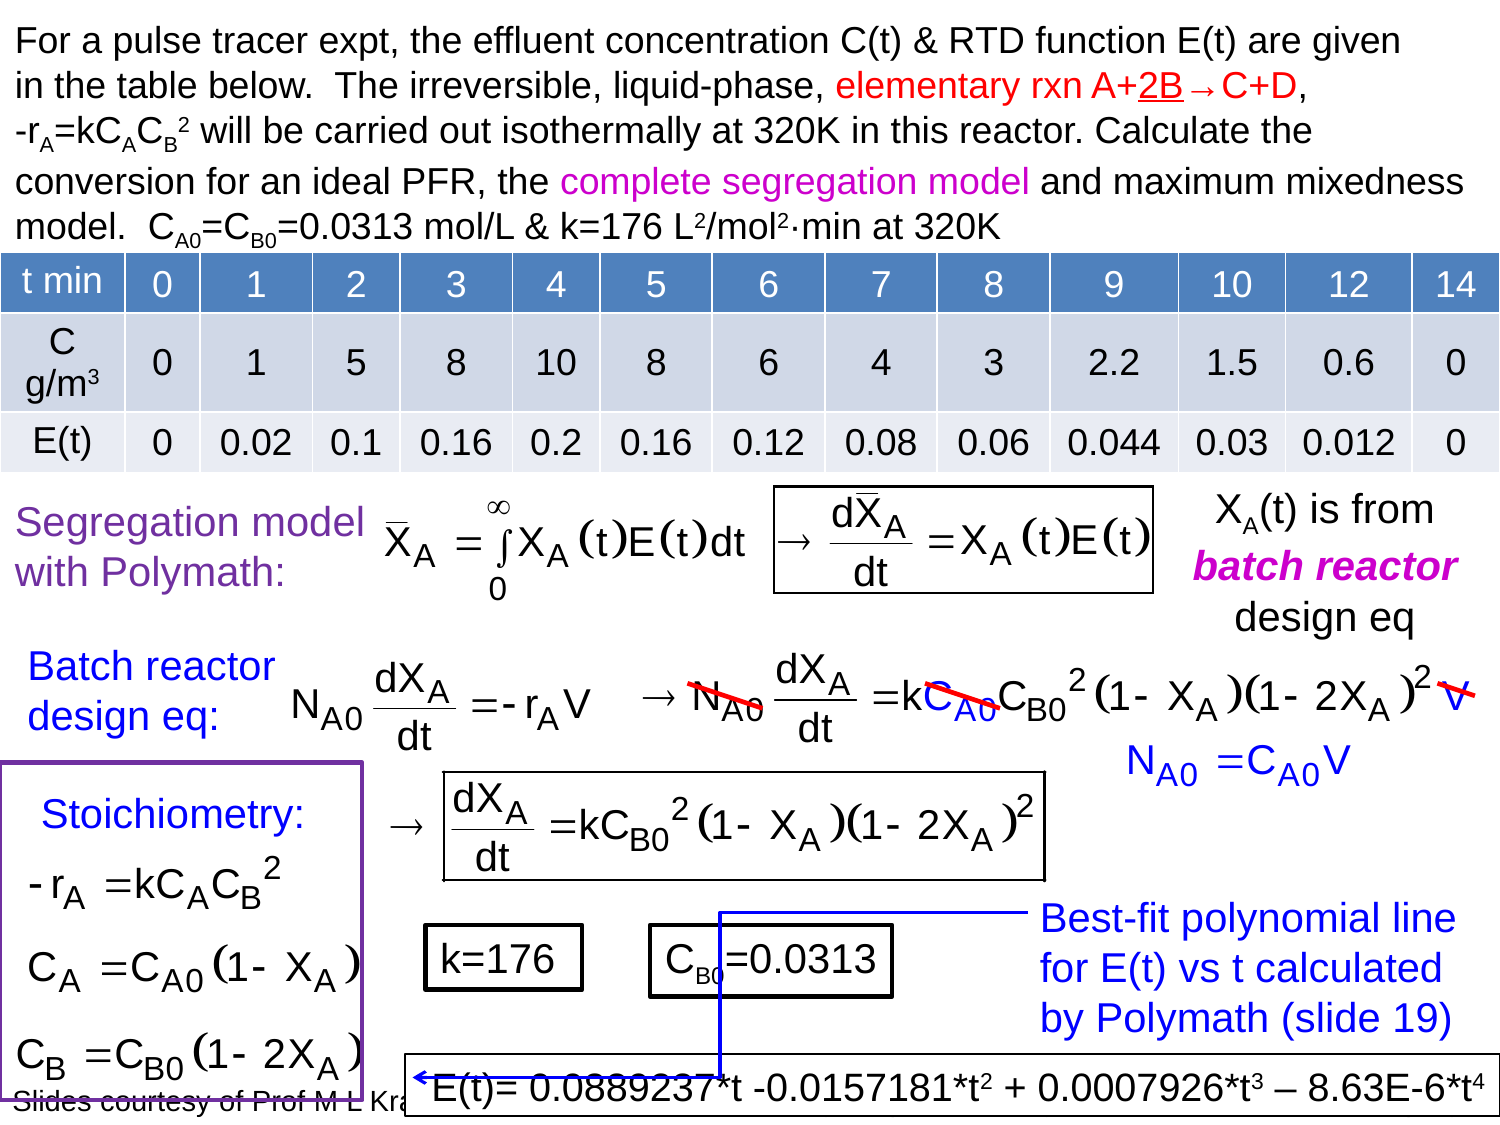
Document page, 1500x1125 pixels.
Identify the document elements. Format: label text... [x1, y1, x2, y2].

table_cell 8 [401, 314, 512, 411]
table_cell 0 [126, 314, 199, 411]
table_cell 8 [601, 314, 711, 411]
table_header 9 [1051, 261, 1178, 312]
table_cell 1 [201, 314, 312, 411]
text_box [24, 847, 286, 916]
table_header 6 [713, 261, 824, 312]
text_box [378, 485, 751, 607]
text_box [24, 941, 363, 1001]
table_cell 0.1 [313, 413, 399, 472]
text_box [0, 760, 364, 1102]
table_cell 0.012 [1286, 413, 1411, 472]
table_header 3 [401, 261, 512, 312]
table_header 1 [201, 261, 312, 312]
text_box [289, 653, 597, 757]
table_cell 6 [713, 314, 824, 411]
table_header 14 [1413, 253, 1499, 312]
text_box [639, 645, 1476, 749]
text_box Segregation model with Polymath: [0, 487, 375, 603]
text_box Best-fit polynomial line for E(t) vs t calculated by Polymath (slide 19) [1024, 883, 1488, 1049]
table_cell 0.044 [1051, 413, 1178, 472]
table_cell 0.08 [826, 413, 936, 472]
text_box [13, 1028, 366, 1088]
table_header t min [1, 261, 124, 312]
text_box For a pulse tracer expt, the effluent concentration C(t) & RTD function E(t) are given in the table below. The irreversible, liquid-phase, elementary rxn A+2B→C+D, -rA=kCACB2 will be carried out isothermally at 320K in this reactor. Calculate the conversion for an ideal PFR, the complete segregation model and maximum mixedness model. CA0=CB0=0.0313 mol/L & k=176 L2/mol2·min at 320K [0, 8, 1488, 261]
table_cell C g/m3 [1, 314, 124, 411]
table_cell 0 [126, 413, 199, 472]
table_header 2 [313, 261, 399, 312]
table_cell 0.02 [201, 413, 312, 472]
table_cell E(t) [1, 413, 124, 472]
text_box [687, 683, 763, 709]
table_header 4 [513, 261, 599, 312]
table_cell 0 [1413, 413, 1499, 472]
table_header 12 [1286, 261, 1411, 312]
table_cell 2.2 [1051, 314, 1178, 411]
table_cell 0.6 [1286, 314, 1411, 411]
table_cell 0.16 [401, 413, 512, 472]
text_box Batch reactor design eq: [12, 631, 300, 746]
table_cell 4 [826, 314, 936, 411]
table_header 5 [601, 261, 711, 312]
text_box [924, 683, 1001, 709]
table_cell 0.2 [513, 413, 599, 472]
table_cell 10 [513, 314, 599, 411]
table_cell 1.5 [1179, 314, 1285, 411]
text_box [412, 912, 1028, 1078]
table_cell 0.12 [713, 413, 824, 472]
table_cell 3 [938, 314, 1049, 411]
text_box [387, 766, 1051, 888]
table_header 7 [826, 261, 936, 312]
table_header 8 [938, 261, 1049, 312]
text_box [1124, 737, 1357, 792]
text_box XA(t) is from batch reactor design eq [1174, 474, 1475, 645]
table_header 10 [1179, 261, 1285, 312]
table_cell 0.06 [938, 413, 1049, 472]
table_cell 0.16 [601, 413, 711, 472]
table_cell 0 [1413, 314, 1499, 411]
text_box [774, 487, 1153, 592]
table_cell 5 [313, 314, 399, 411]
text_box E(t)= 0.0889237*t -0.0157181*t2 + 0.0007926*t3 – 8.63E-6*t4 [405, 1054, 1500, 1117]
table_header 0 [126, 261, 199, 312]
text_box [1437, 683, 1476, 696]
table_cell 0.03 [1179, 413, 1285, 472]
